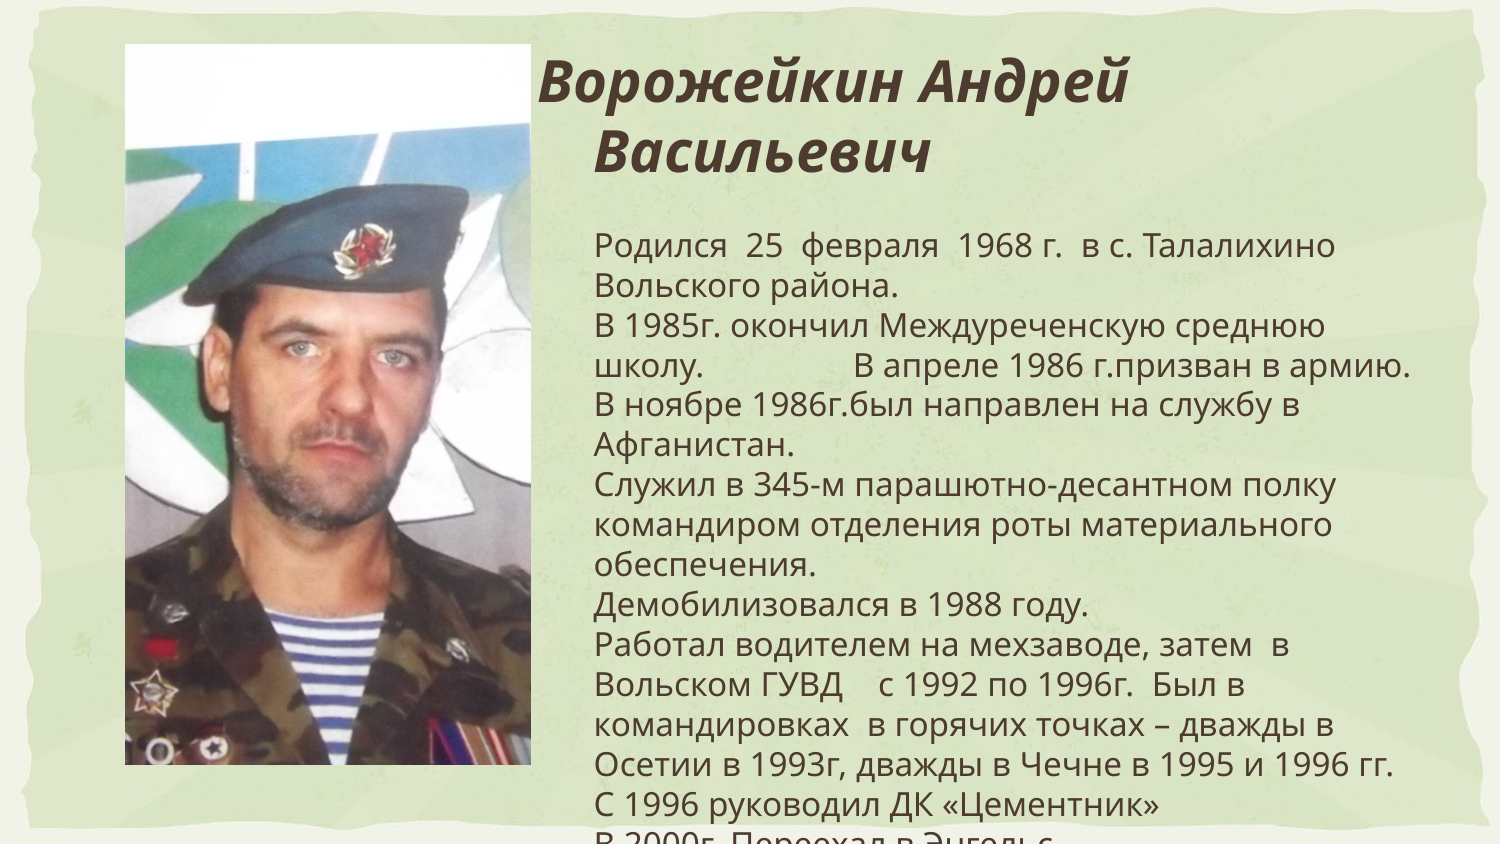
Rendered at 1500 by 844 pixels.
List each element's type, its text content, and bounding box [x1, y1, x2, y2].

picture [0, 0, 1500, 844]
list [124, 43, 531, 765]
title Ворожейкин Андрей Васильевич Родился 25 февраля 1968 г. в с. Талалихино Вольского района. В 1985г. окончил Междуреченскую среднюю школу. В апреле 1986 г.призван в армию. В ноябре 1986г.был направлен на службу в Афганистан. Служил в 345-м парашютно-десантном полку командиром отделения роты материального обеспечения. Демобилизовался в 1988 году. Работал водителем на мехзаводе, затем в Вольском ГУВД с 1992 по 1996г. Был в командировках в горячих точках – дважды в Осетии в 1993г, дважды в Чечне в 1995 и 1996 гг. С 1996 руководил ДК «Цементник» В 2000г. Переехал в Энгельс. [537, 44, 1424, 844]
